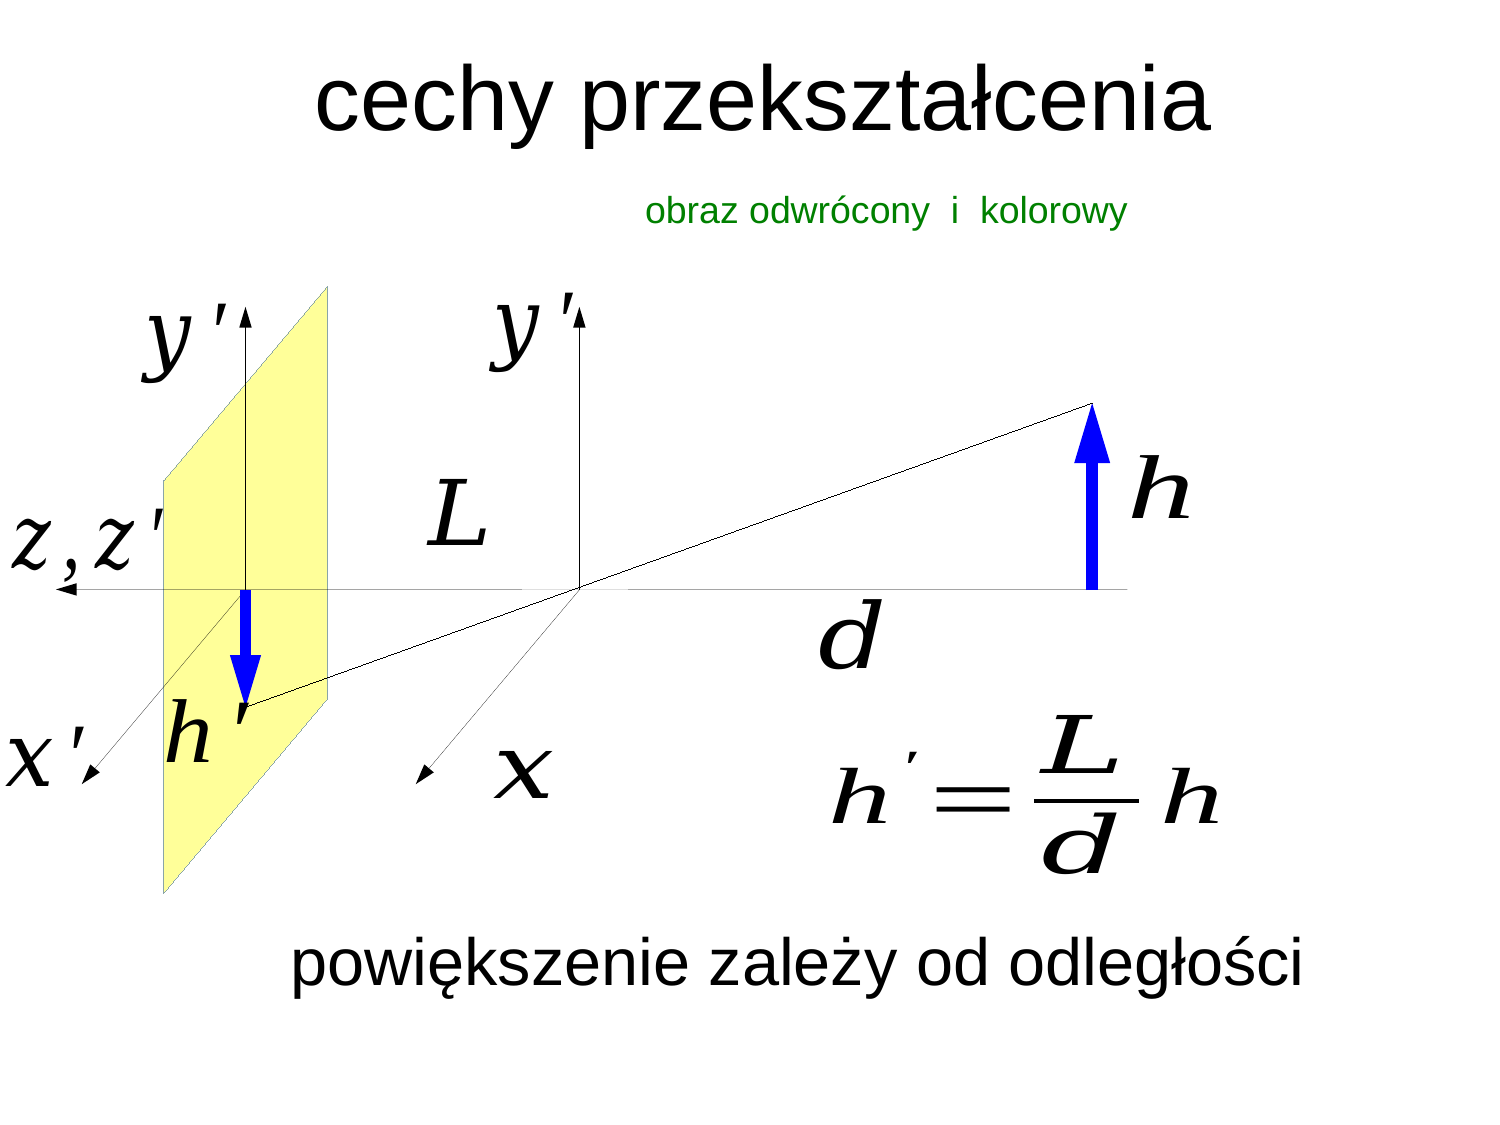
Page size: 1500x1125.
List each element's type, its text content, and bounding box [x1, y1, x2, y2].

text_box powiększenie zależy od odległości [275, 911, 1339, 1007]
title cechy przekształcenia [88, 0, 1439, 188]
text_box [81, 589, 246, 785]
text_box obraz odwrócony i kolorowy [630, 178, 1143, 238]
text_box [161, 716, 316, 896]
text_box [245, 402, 1093, 708]
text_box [415, 716, 580, 785]
text_box [161, 385, 241, 586]
text_box [249, 284, 330, 401]
